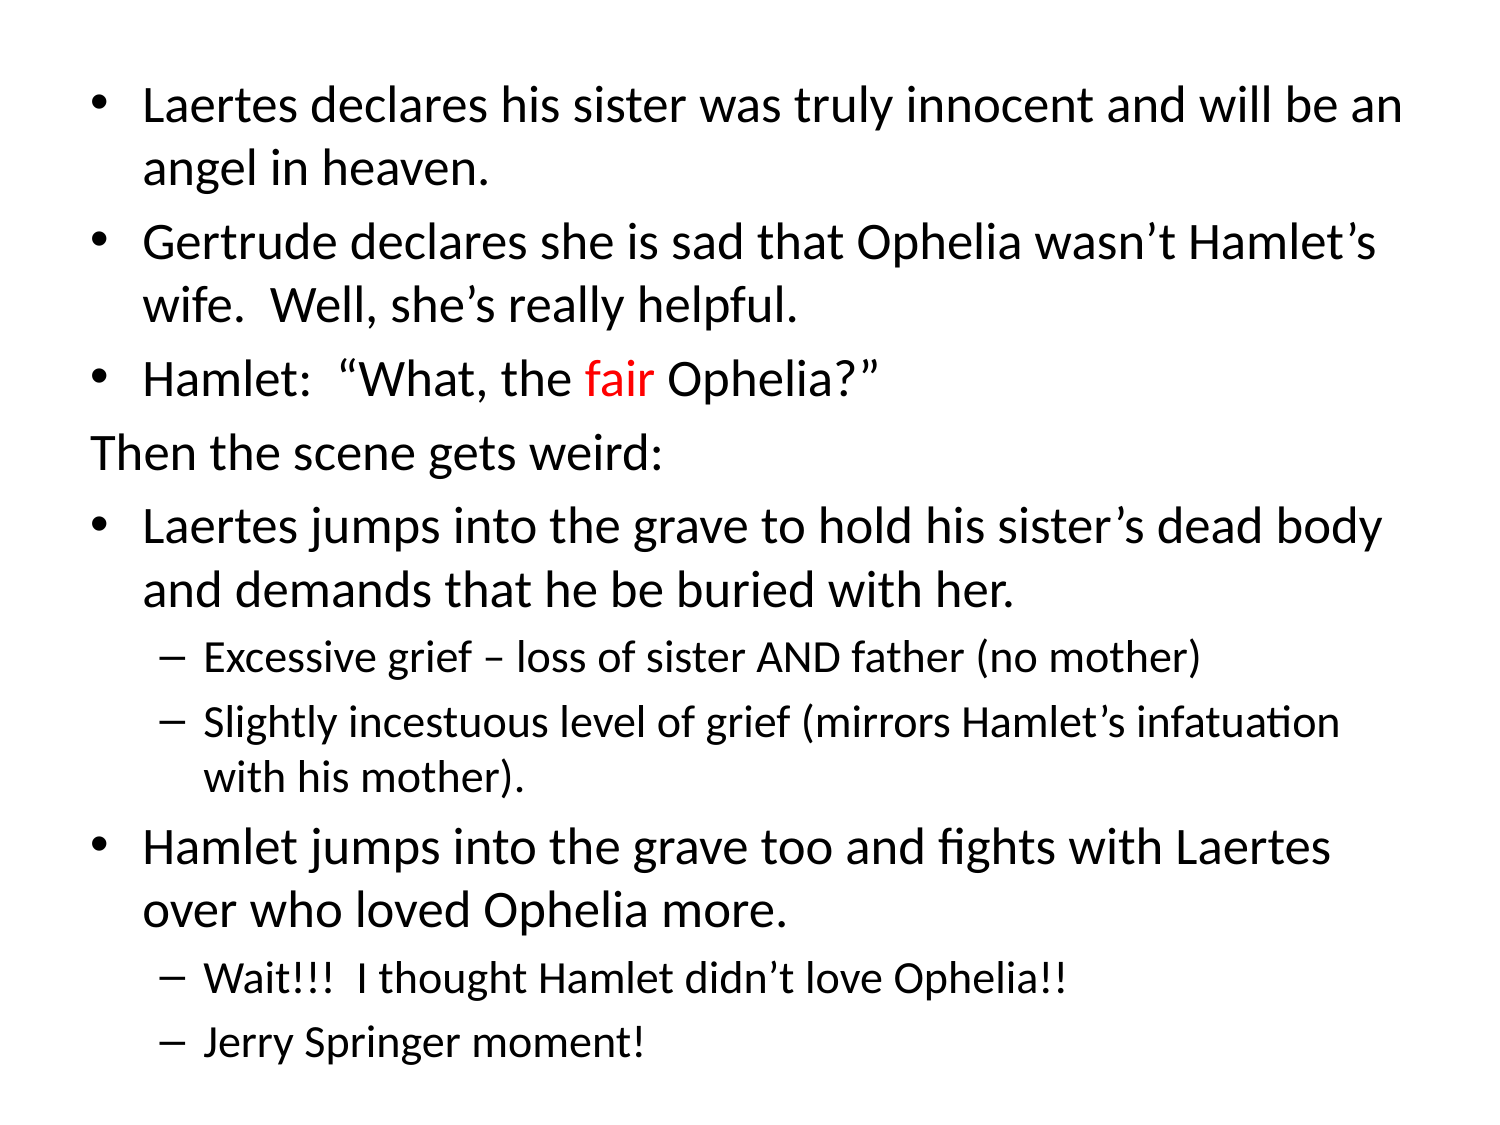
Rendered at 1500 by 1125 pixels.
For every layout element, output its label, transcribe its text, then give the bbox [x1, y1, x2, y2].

list Laertes declares his sister was truly innocent and will be an angel in heaven. Gertrude declares she is sad that Ophelia wasn’t Hamlet’s wife. Well, she’s really helpful. Hamlet: “What, the fair Ophelia?” Then the scene gets weird: Laertes jumps into the grave to hold his sister’s dead body and demands that he be buried with her. Excessive grief – loss of sister AND father (no mother) Slightly incestuous level of grief (mirrors Hamlet’s infatuation with his mother). Hamlet jumps into the grave too and fights with Laertes over who loved Ophelia more. Wait!!! I thought Hamlet didn’t love Ophelia!! Jerry Springer moment! [75, 62, 1425, 1075]
